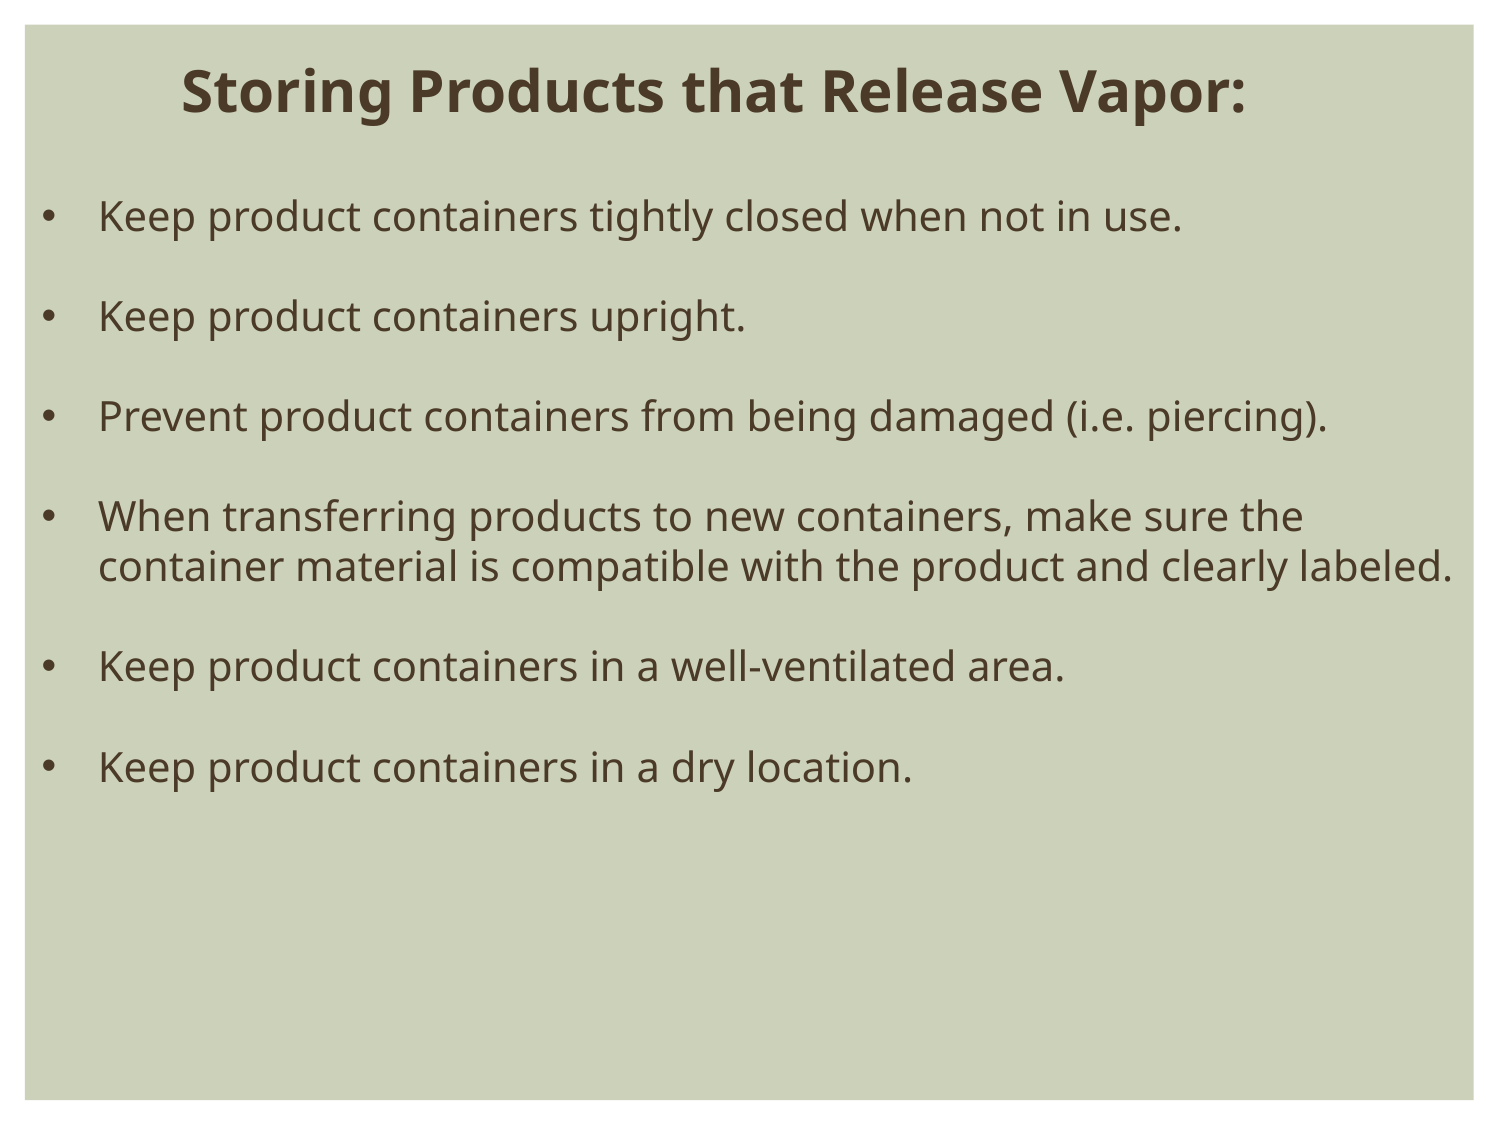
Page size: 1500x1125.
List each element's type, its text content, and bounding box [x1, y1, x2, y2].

title Storing Products that Release Vapor: [26, 2, 1402, 176]
text_box Keep product containers tightly closed when not in use. Keep product containers upright. Prevent product containers from being damaged (i.e. piercing). When transferring products to new containers, make sure the container material is compatible with the product and clearly labeled. Keep product containers in a well-ventilated area. Keep product containers in a dry location. [26, 112, 1478, 918]
